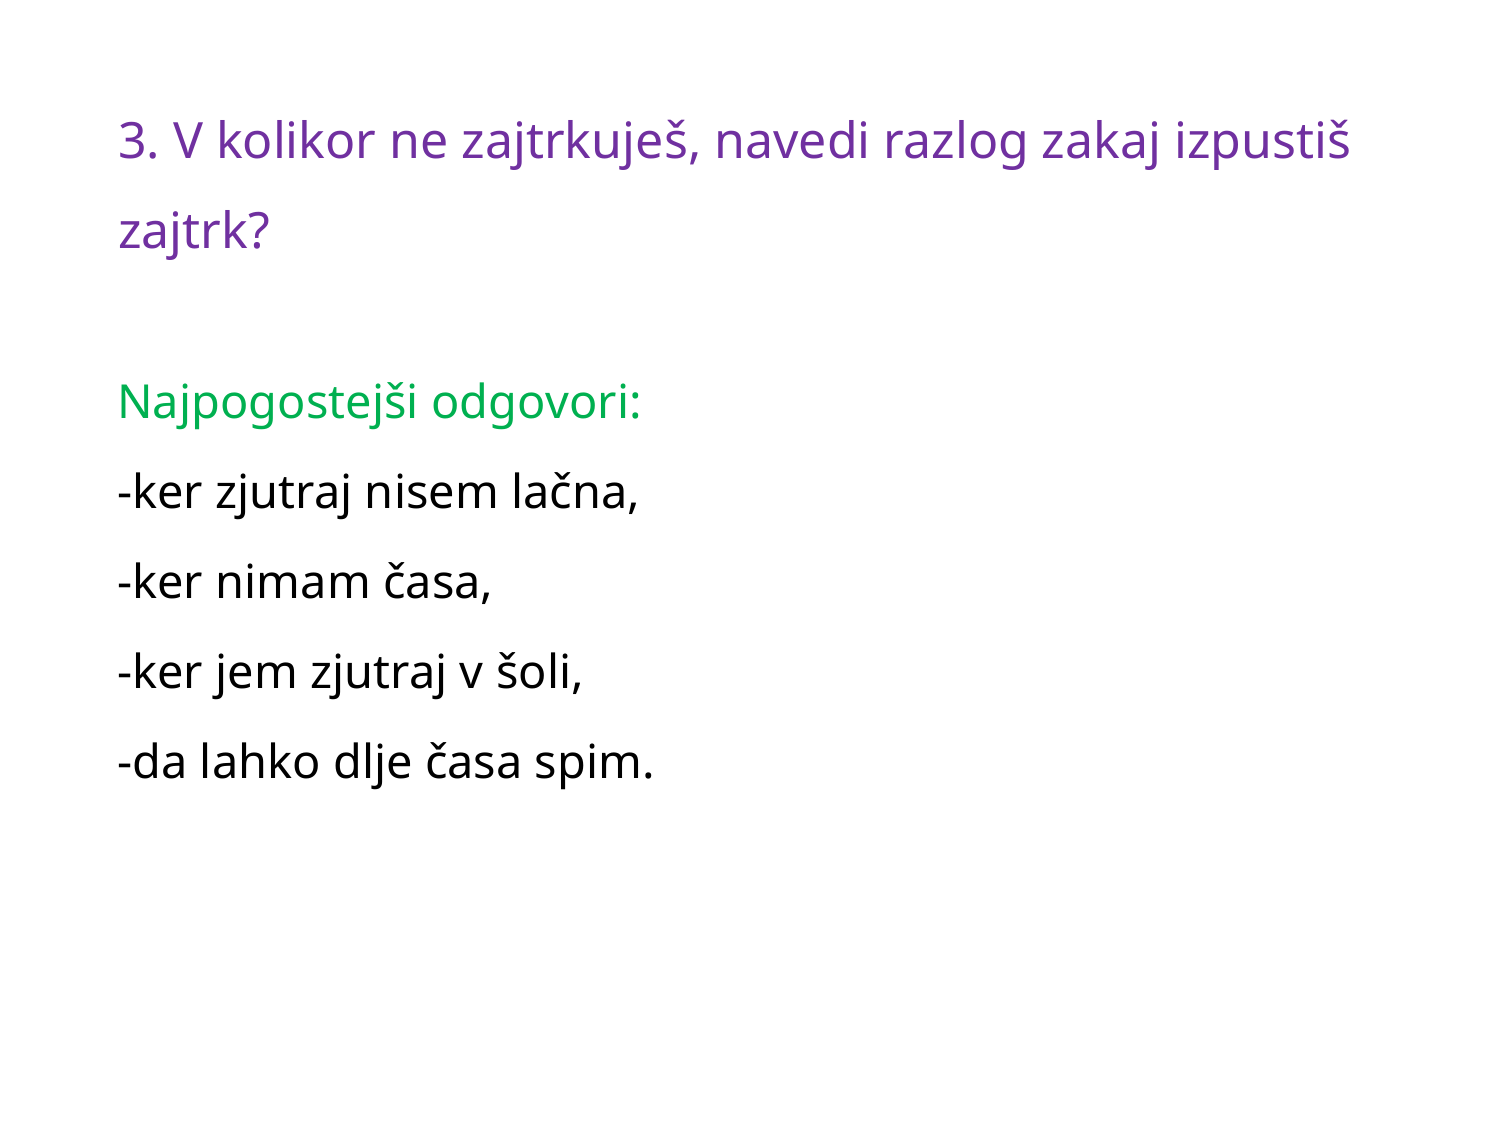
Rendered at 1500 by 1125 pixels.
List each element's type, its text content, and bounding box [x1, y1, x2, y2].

title 3. V kolikor ne zajtrkuješ, navedi razlog zakaj izpustiš zajtrk? [103, 59, 1397, 278]
text_box Najpogostejši odgovori: -ker zjutraj nisem lačna, -ker nimam časa, -ker jem zjutraj v šoli, -da lahko dlje časa spim. [102, 326, 1424, 894]
